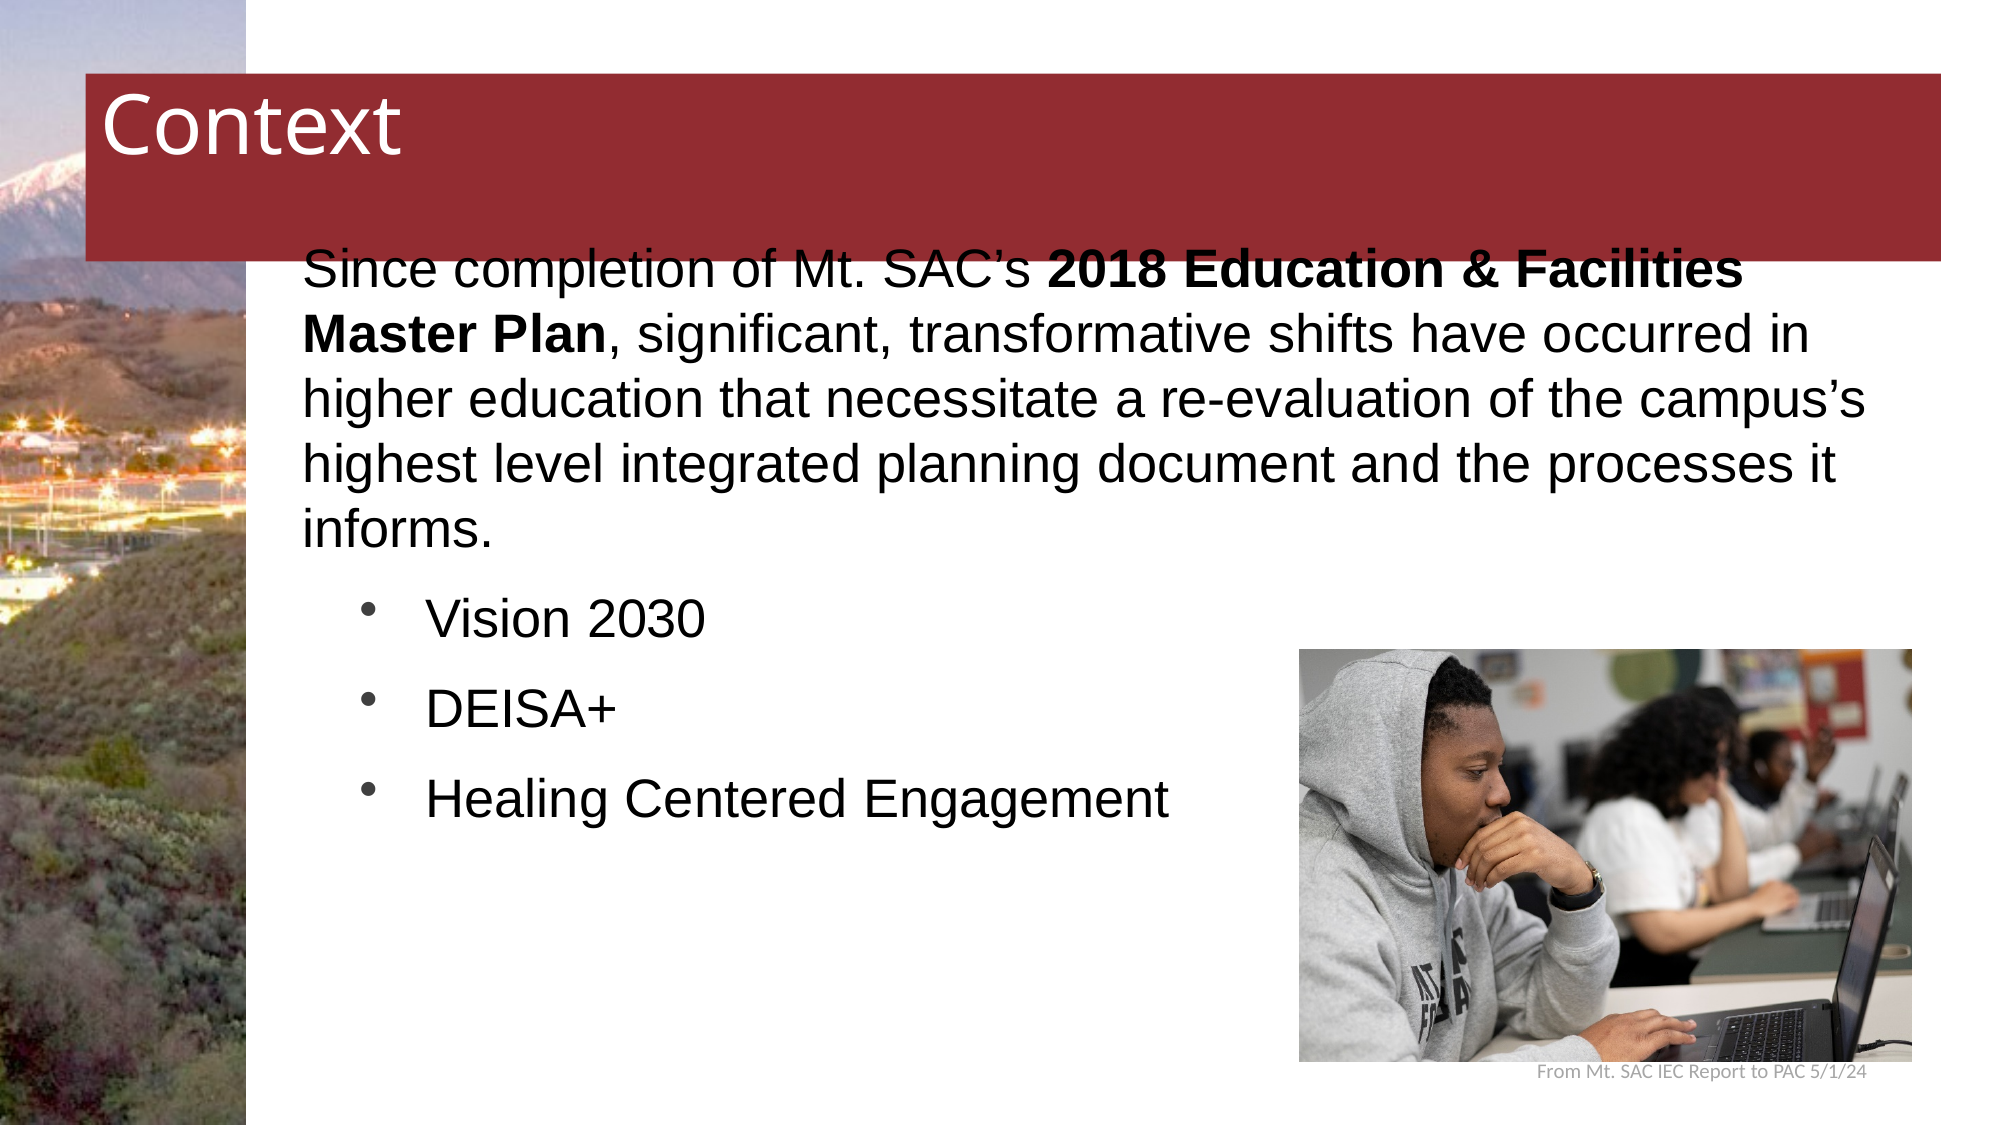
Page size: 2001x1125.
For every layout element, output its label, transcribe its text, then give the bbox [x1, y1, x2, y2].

picture [1299, 649, 1912, 1063]
picture [0, 0, 246, 1125]
list Since completion of Mt. SAC’s 2018 Education & Facilities Master Plan, significant, transformative shifts have occurred in higher education that necessitate a re-evaluation of the campus’s highest level integrated planning document and the processes it informs. Vision 2030 DEISA+ Healing Centered Engagement [298, 231, 1869, 872]
text_box From Mt. SAC IEC Report to PAC 5/1/24 [1535, 1069, 1874, 1083]
title Context [85, 73, 1941, 262]
